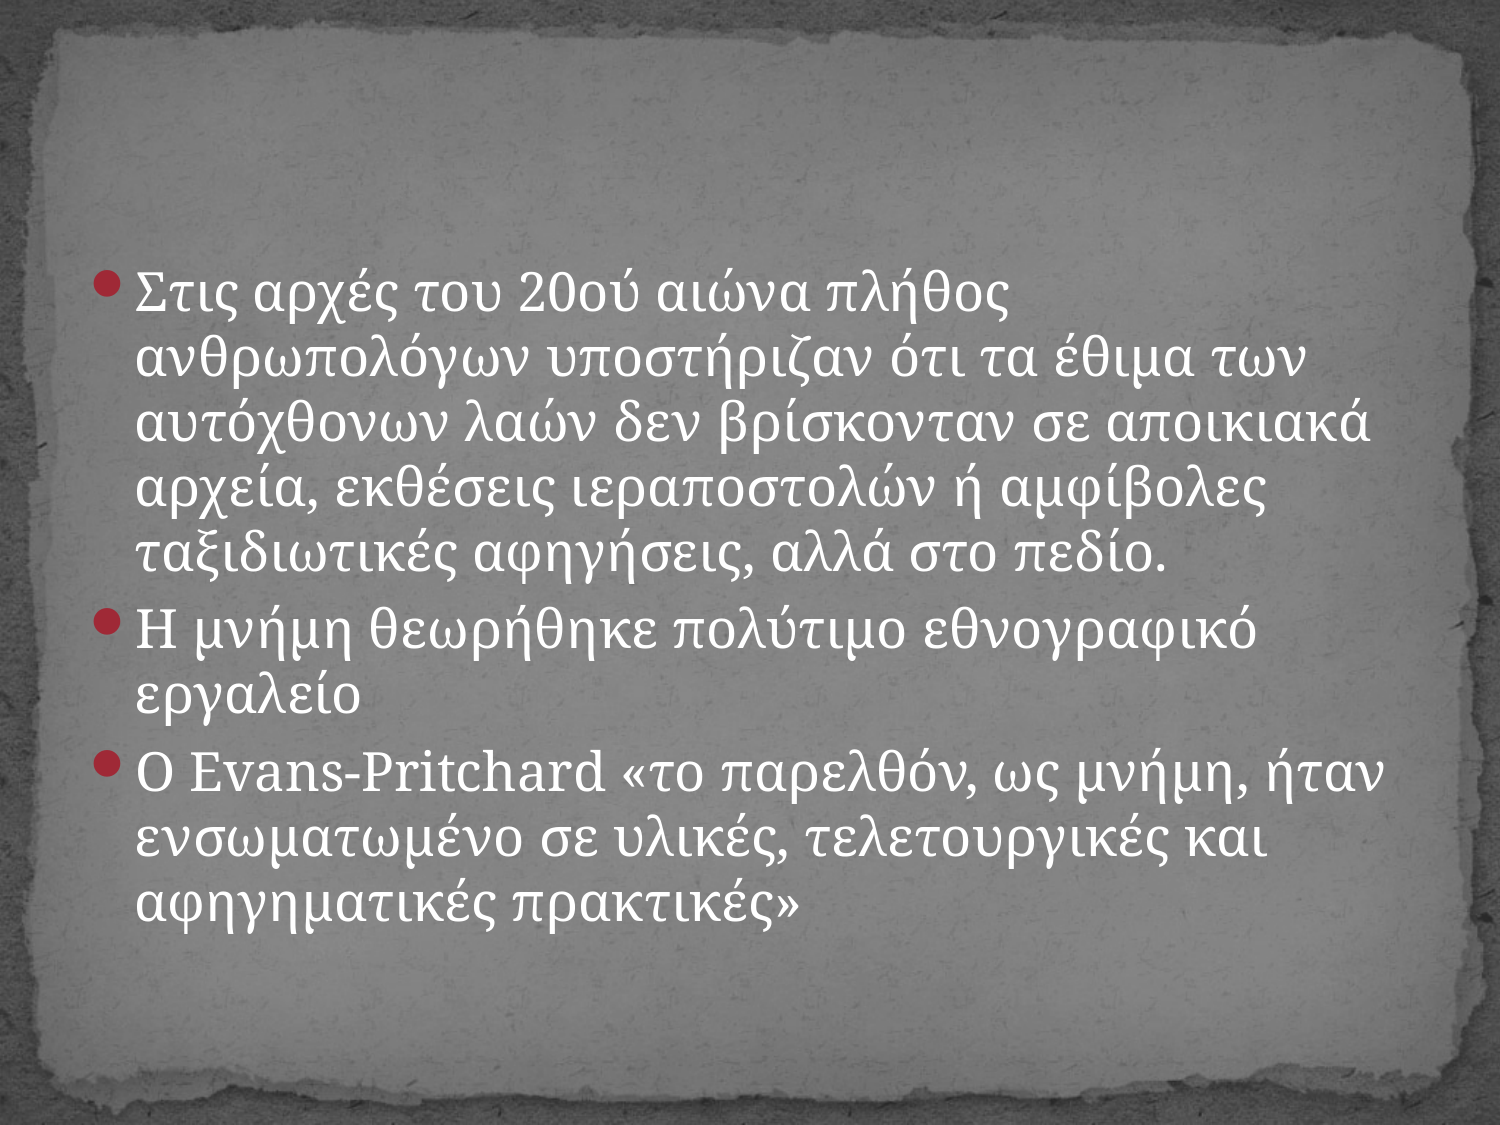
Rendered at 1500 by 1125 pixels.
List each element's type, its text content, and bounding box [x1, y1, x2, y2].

list Στις αρχές του 20ού αιώνα πλήθος ανθρωπολόγων υποστήριζαν ότι τα έθιμα των αυτόχθονων λαών δεν βρίσκονταν σε αποικιακά αρχεία, εκθέσεις ιεραποστολών ή αμφίβολες ταξιδιωτικές αφηγήσεις, αλλά στο πεδίο. Η μνήμη θεωρήθηκε πολύτιμο εθνογραφικό εργαλείο Ο Evans-Pritchard «το παρελθόν, ως μνήμη, ήταν ενσωματωμένο σε υλικές, τελετουργικές και αφηγηματικές πρακτικές» [75, 249, 1425, 1000]
